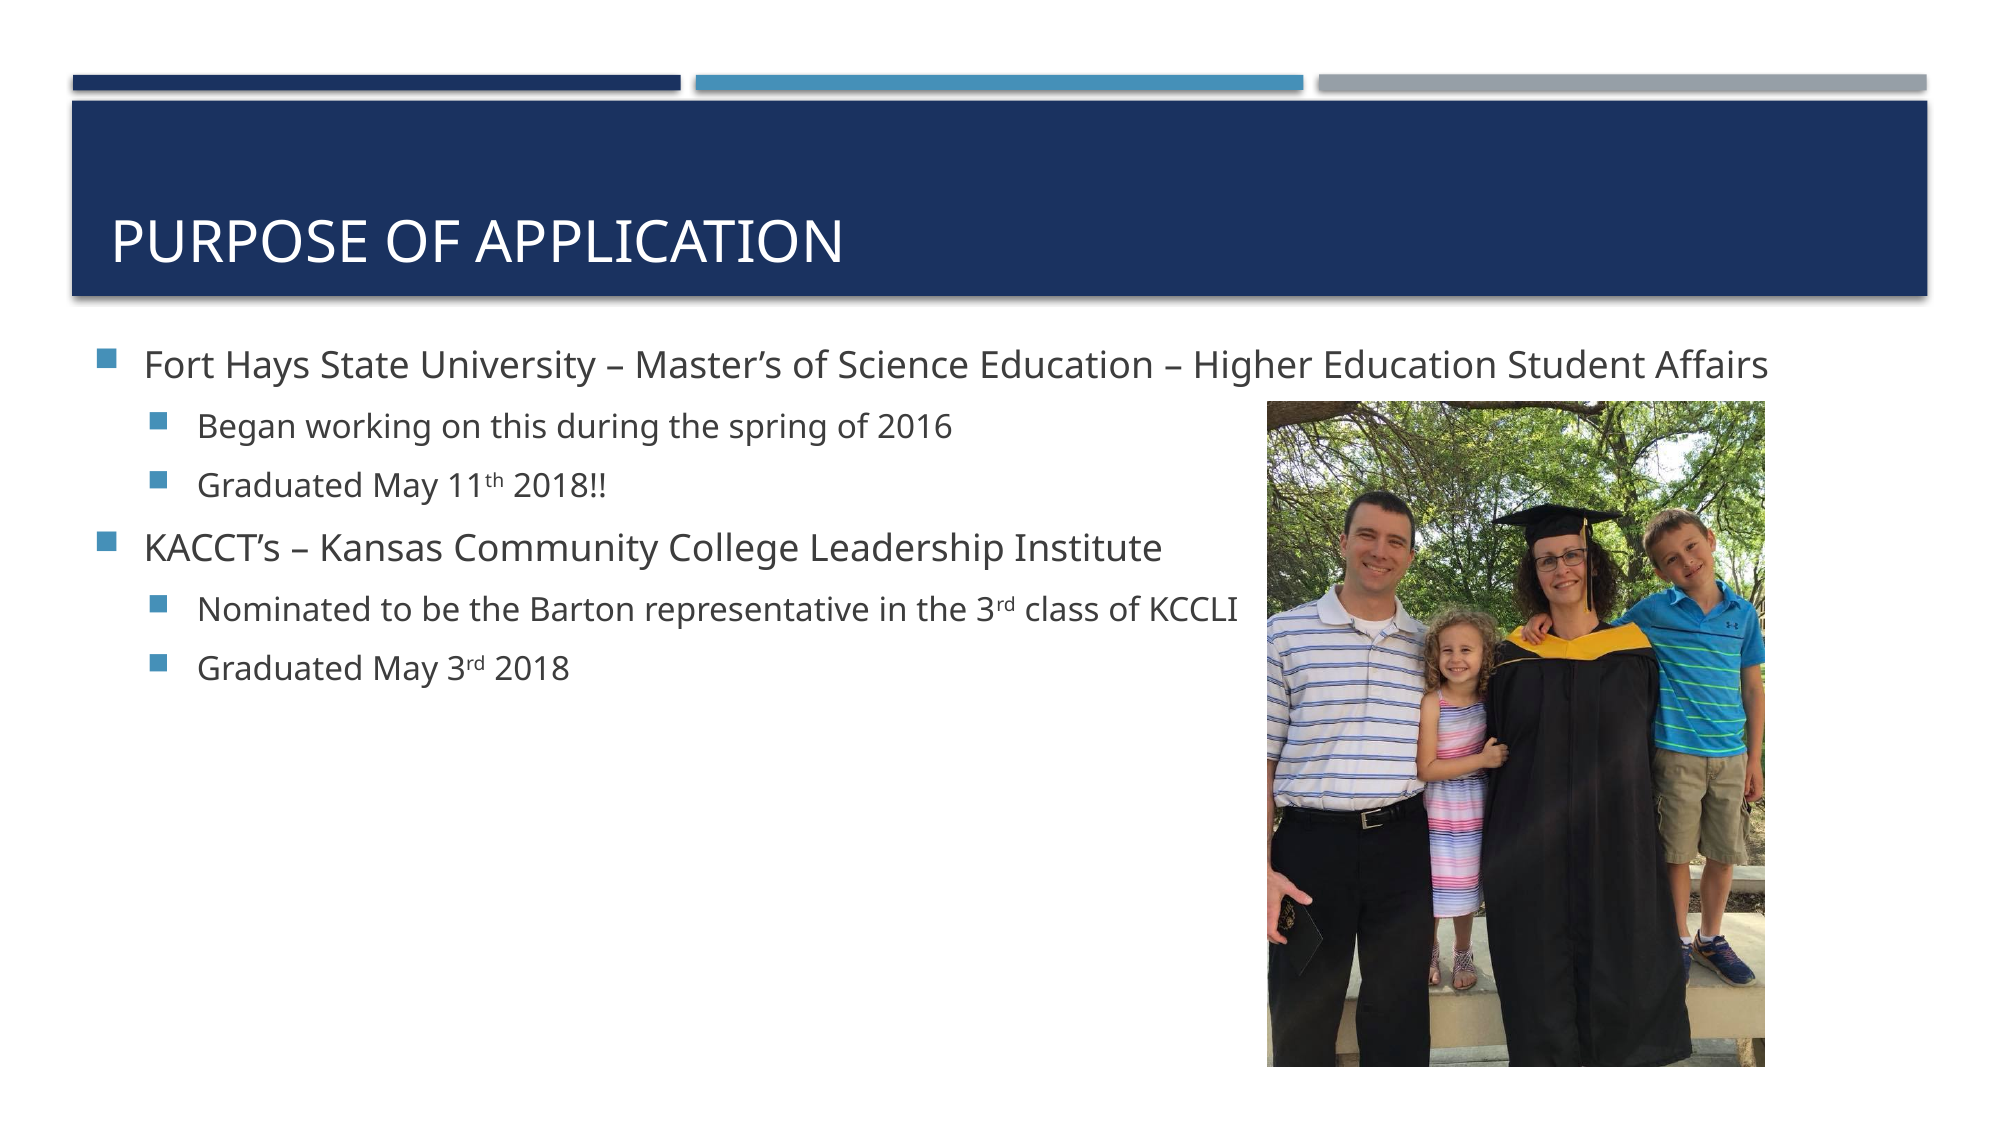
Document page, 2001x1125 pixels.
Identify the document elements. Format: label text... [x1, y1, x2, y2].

picture [1266, 401, 1765, 1067]
list Fort Hays State University – Master’s of Science Education – Higher Education Student Affairs Began working on this during the spring of 2016 Graduated May 11th 2018!! KACCT’s – Kansas Community College Leadership Institute Nominated to be the Barton representative in the 3rd class of KCCLI Graduated May 3rd 2018 [78, 212, 1888, 816]
title Purpose of Application [95, 115, 1905, 282]
